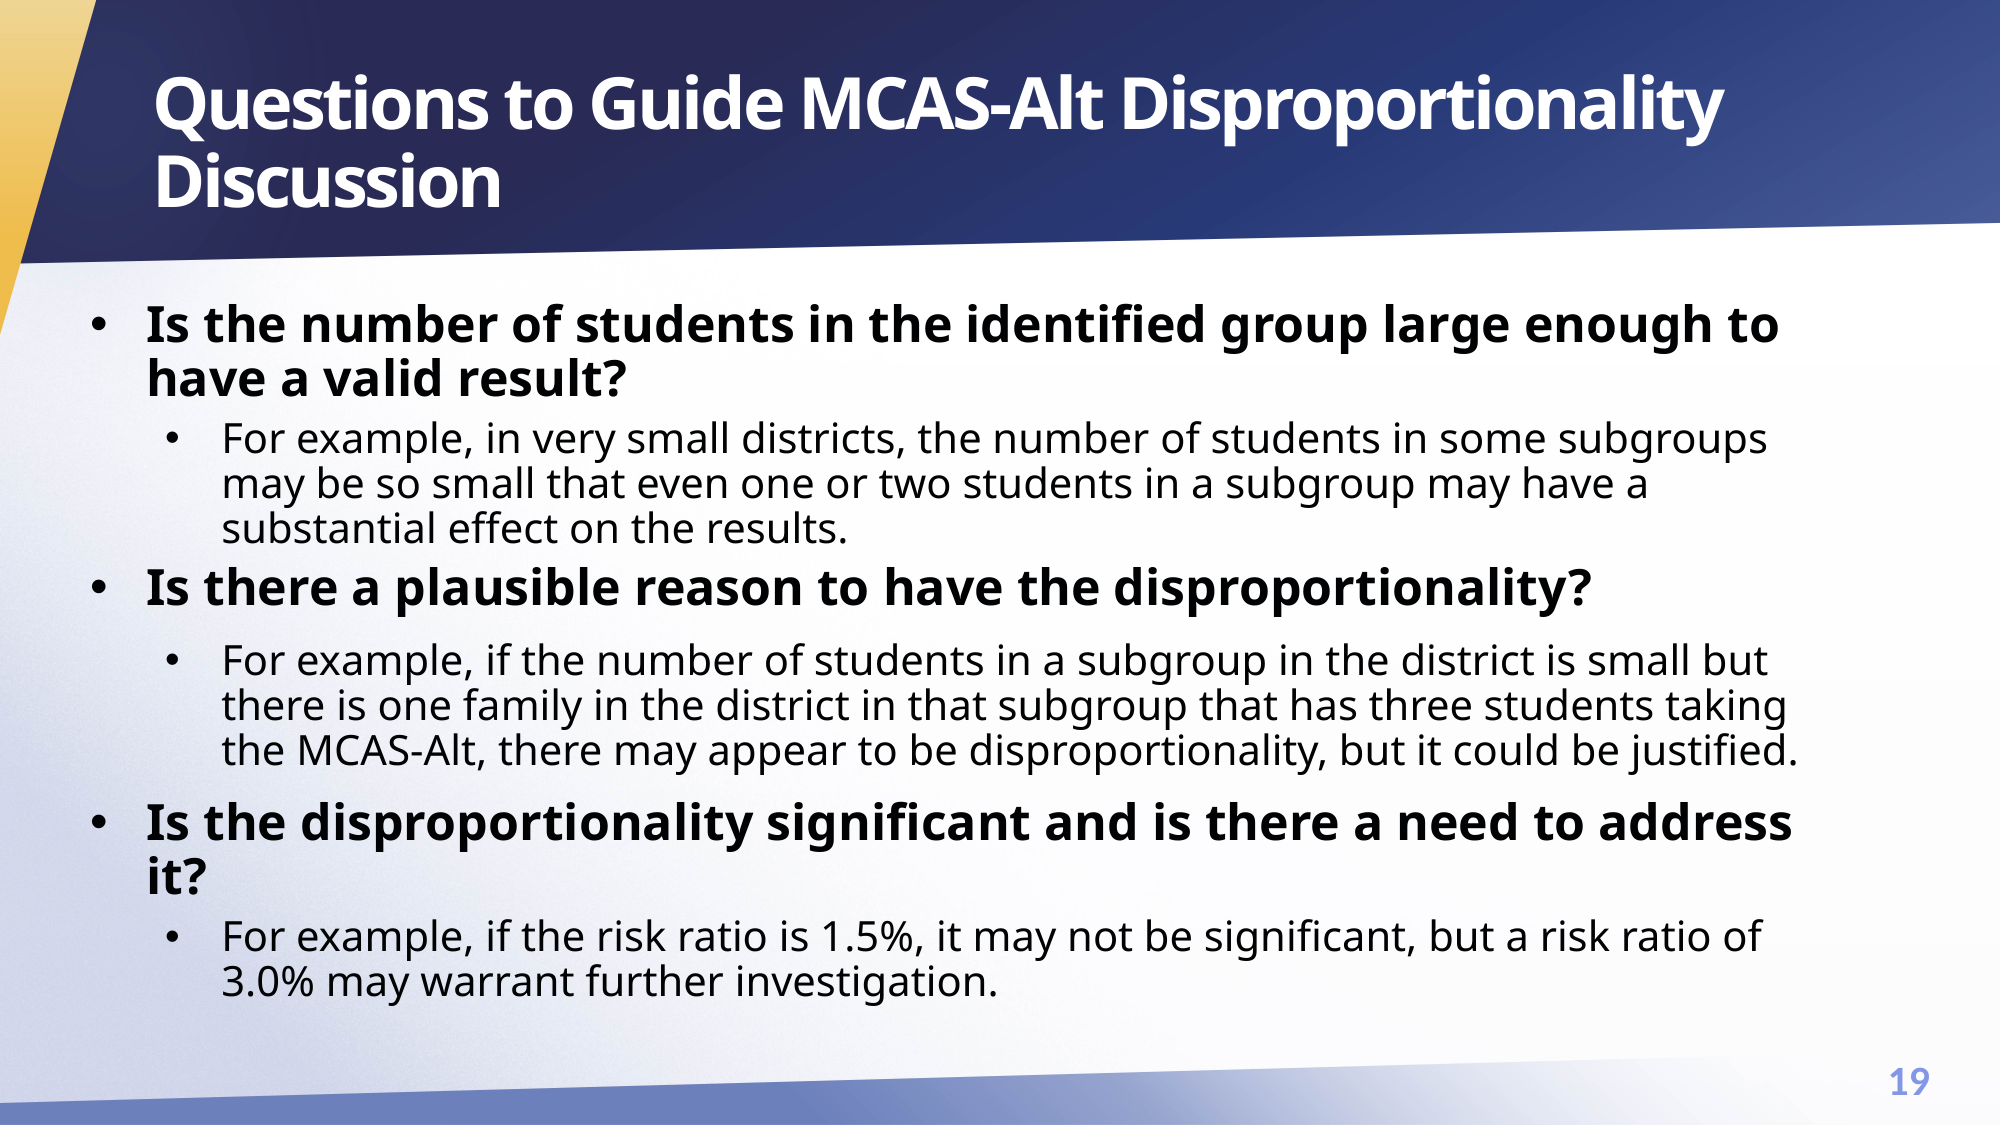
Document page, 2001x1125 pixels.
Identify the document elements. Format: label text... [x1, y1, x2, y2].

title Questions to Guide MCAS-Alt Disproportionality Discussion [137, 59, 1863, 231]
picture [0, 0, 2000, 1125]
text_box Is the number of students in the identified group large enough to have a valid result? For example, in very small districts, the number of students in some subgroups may be so small that even one or two students in a subgroup may have a substantial effect on the results. Is there a plausible reason to have the disproportionality? For example, if the number of students in a subgroup in the district is small but there is one family in the district in that subgroup that has three students taking the MCAS-Alt, there may appear to be disproportionality, but it could be justified. Is the disproportionality significant and is there a need to address it? For example, if the risk ratio is 1.5%, it may not be significant, but a risk ratio of 3.0% may warrant further investigation. [75, 291, 1863, 1014]
